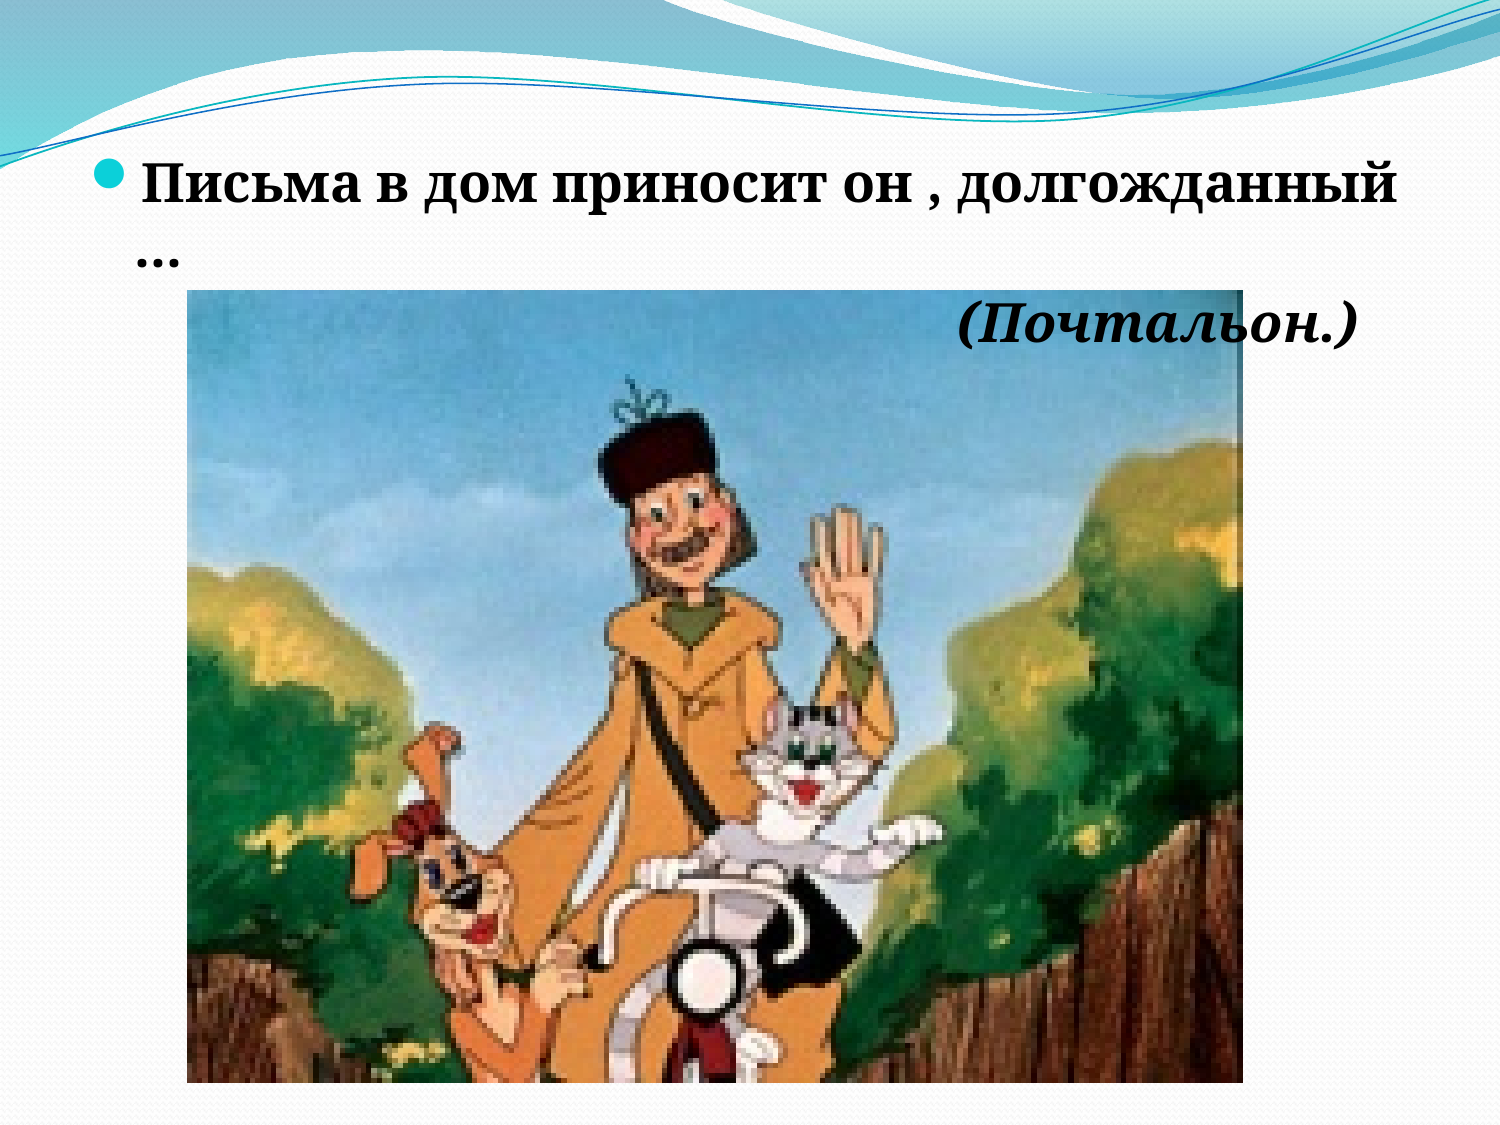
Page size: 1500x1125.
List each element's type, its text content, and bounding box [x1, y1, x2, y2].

list Письма в дом приносит он , долгожданный ... (Почтальон.) [75, 140, 1425, 1125]
picture [187, 289, 1243, 1083]
